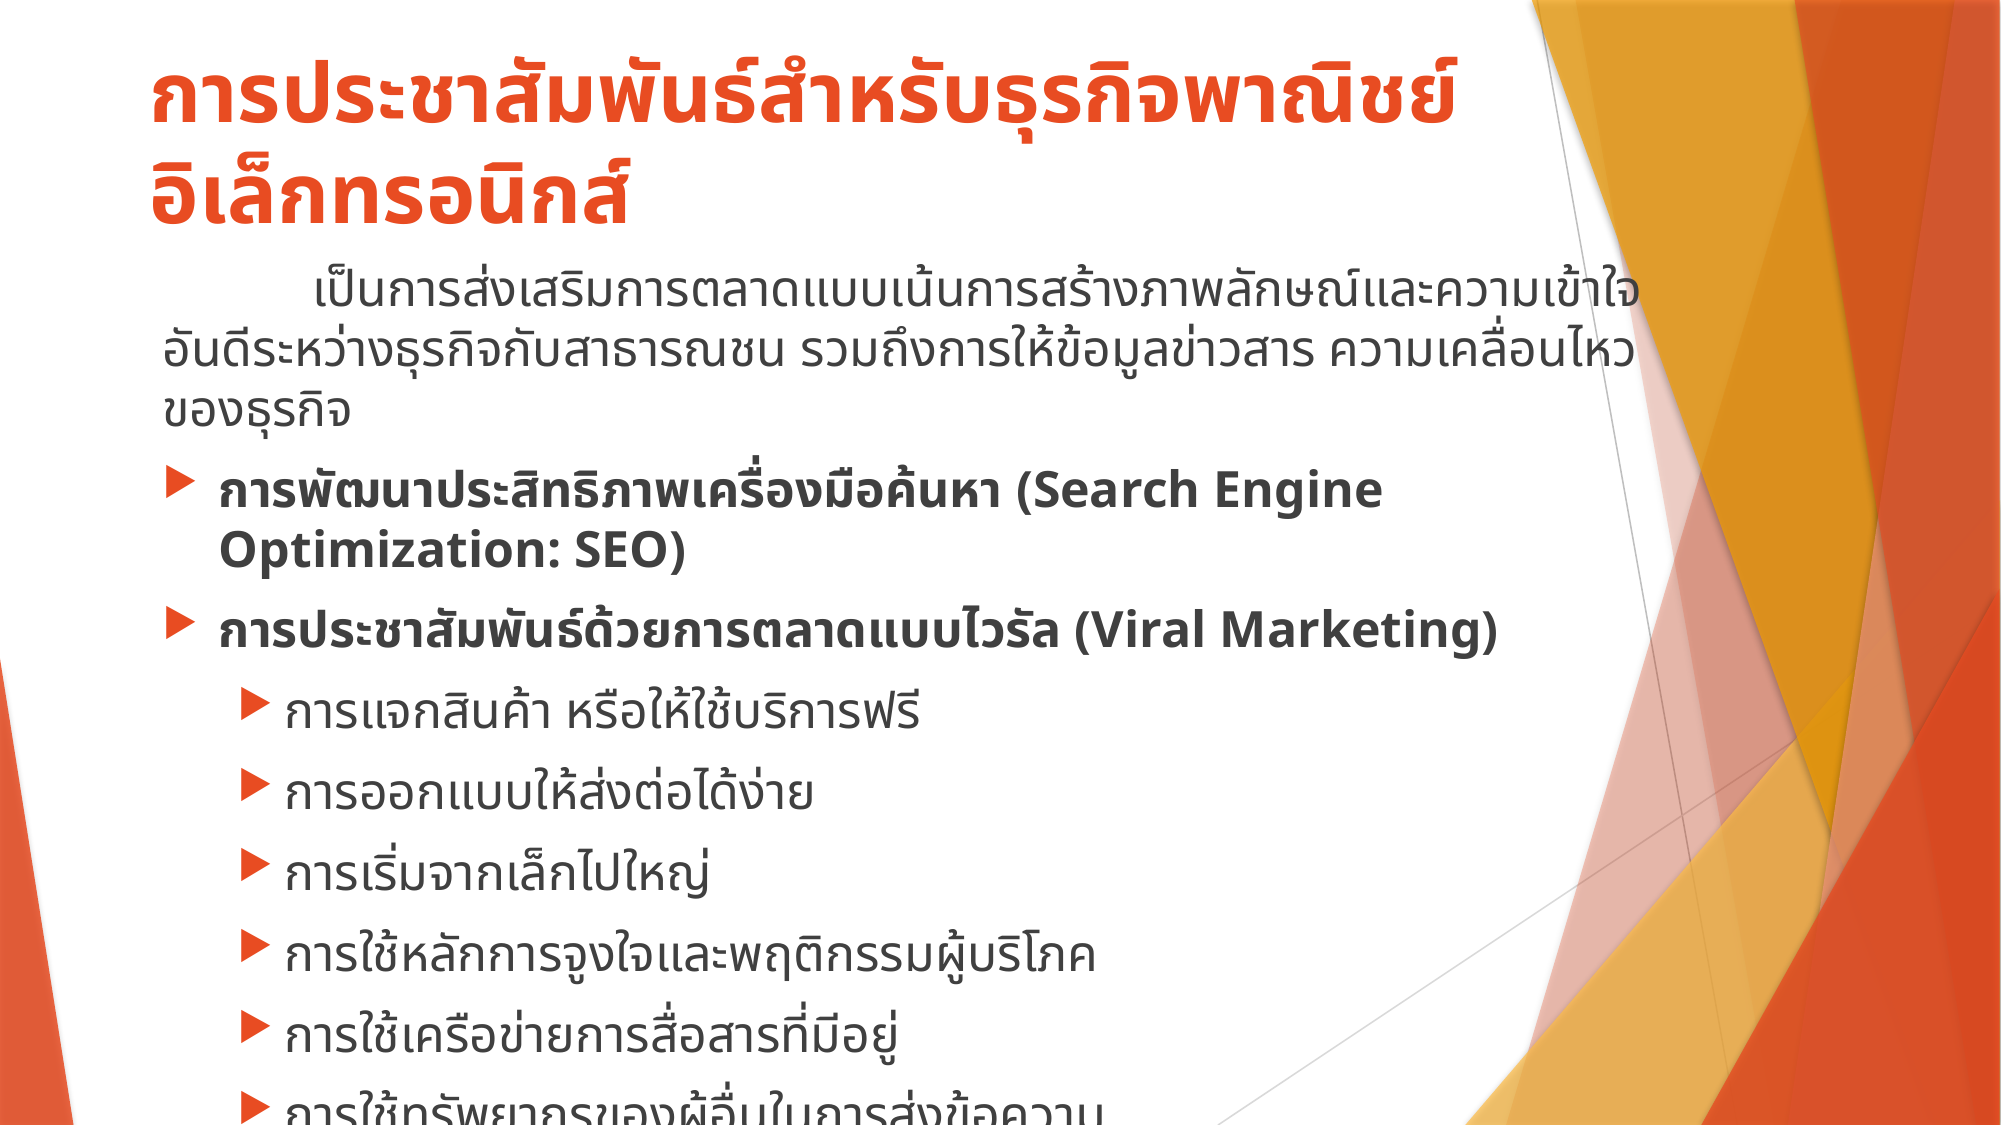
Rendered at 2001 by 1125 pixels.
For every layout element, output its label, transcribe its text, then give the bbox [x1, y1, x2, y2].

list เป็นการส่งเสริมการตลาดแบบเน้นการสร้างภาพลักษณ์และความเข้าใจอันดีระหว่างธุรกิจกับสาธารณชน รวมถึงการให้ข้อมูลข่าวสาร ความเคลื่อนไหวของธุรกิจ การพัฒนาประสิทธิภาพเครื่องมือค้นหา (Search Engine Optimization: SEO) การประชาสัมพันธ์ด้วยการตลาดแบบไวรัล (Viral Marketing) การแจกสินค้า หรือให้ใช้บริการฟรี การออกแบบให้ส่งต่อได้ง่าย การเริ่มจากเล็กไปใหญ่ การใช้หลักการจูงใจและพฤติกรรมผู้บริโภค การใช้เครือข่ายการสื่อสารที่มีอยู่ การใช้ทรัพยากรของผู้อื่นในการส่งข้อความ [147, 248, 1715, 1066]
title การประชาสัมพันธ์สำหรับธุรกิจพาณิชย์อิเล็กทรอนิกส์ [134, 31, 1545, 249]
